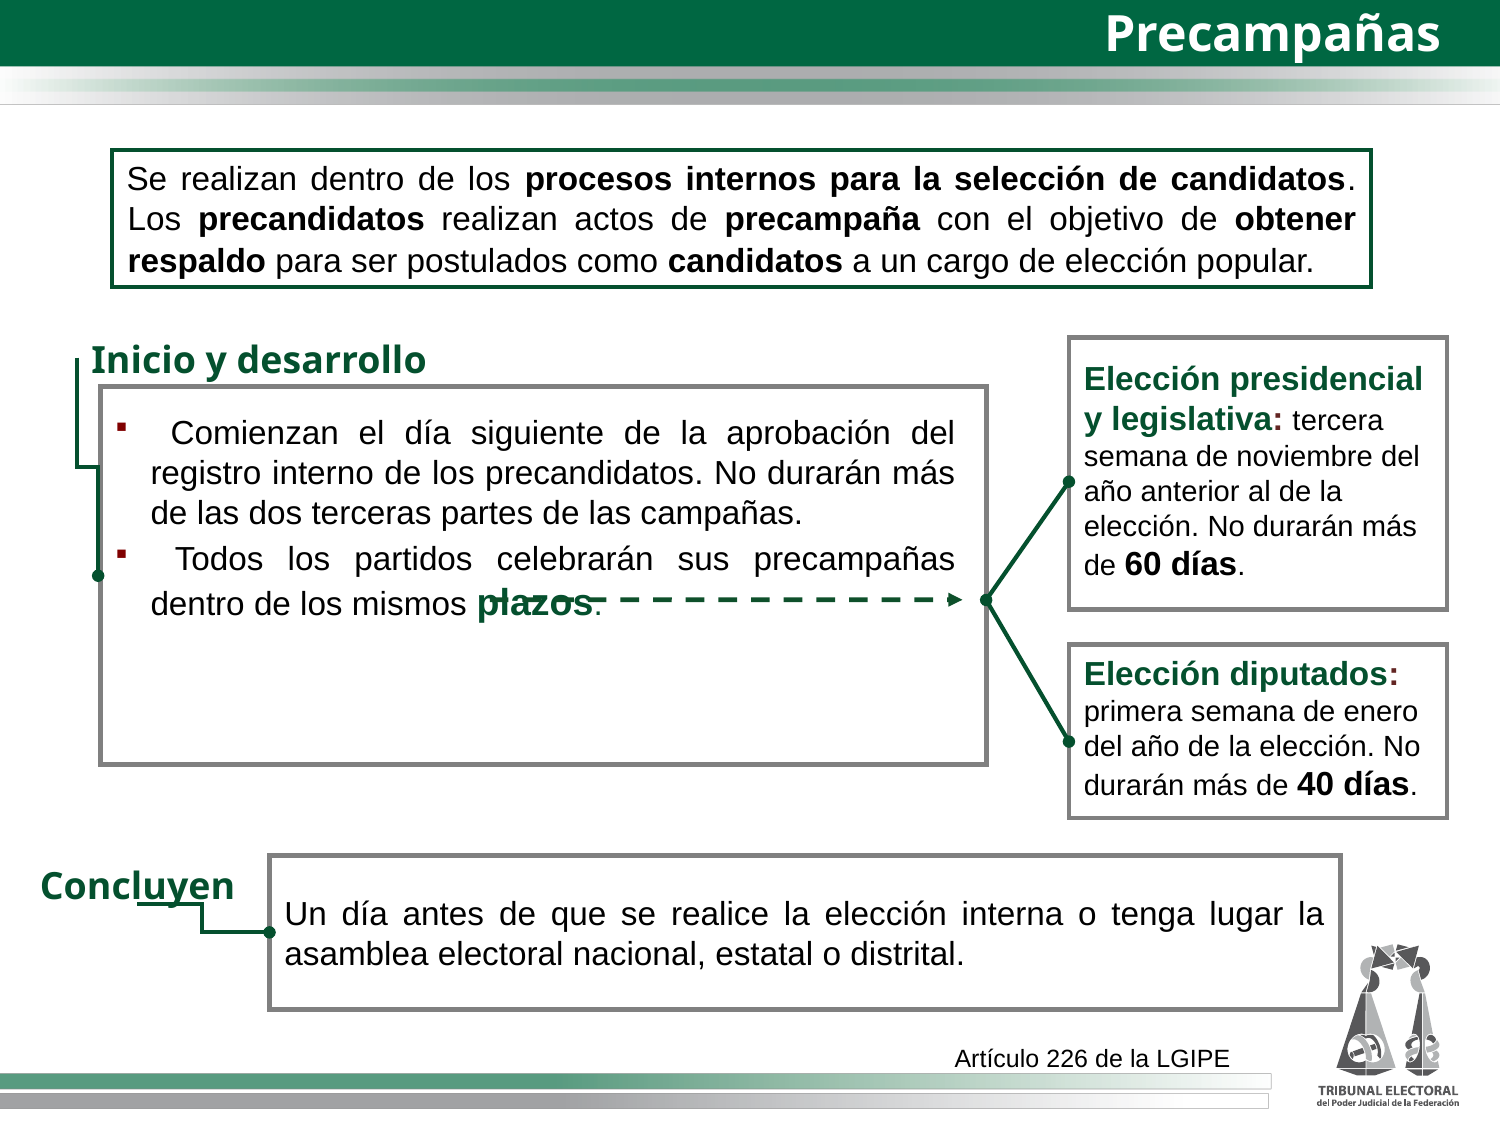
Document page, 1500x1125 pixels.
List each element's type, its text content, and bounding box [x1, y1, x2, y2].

text_box Concluyen [0, 855, 269, 914]
text_box Inicio y desarrollo [76, 318, 479, 385]
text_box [137, 903, 270, 933]
text_box Se realizan dentro de los procesos internos para la selección de candidatos. Los precandidatos realizan actos de precampaña con el objetivo de obtener respaldo para ser postulados como candidatos a un cargo de elección popular. [111, 149, 1372, 288]
text_box Artículo 226 de la LGIPE [915, 1034, 1246, 1094]
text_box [1068, 644, 1448, 819]
text_box Precampañas [1089, 0, 1498, 70]
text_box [1068, 337, 1448, 610]
text_box Un día antes de que se realice la elección interna o tenga lugar la asamblea electoral nacional, estatal o distrital. [269, 855, 1341, 1010]
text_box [100, 386, 987, 765]
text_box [76, 357, 99, 576]
